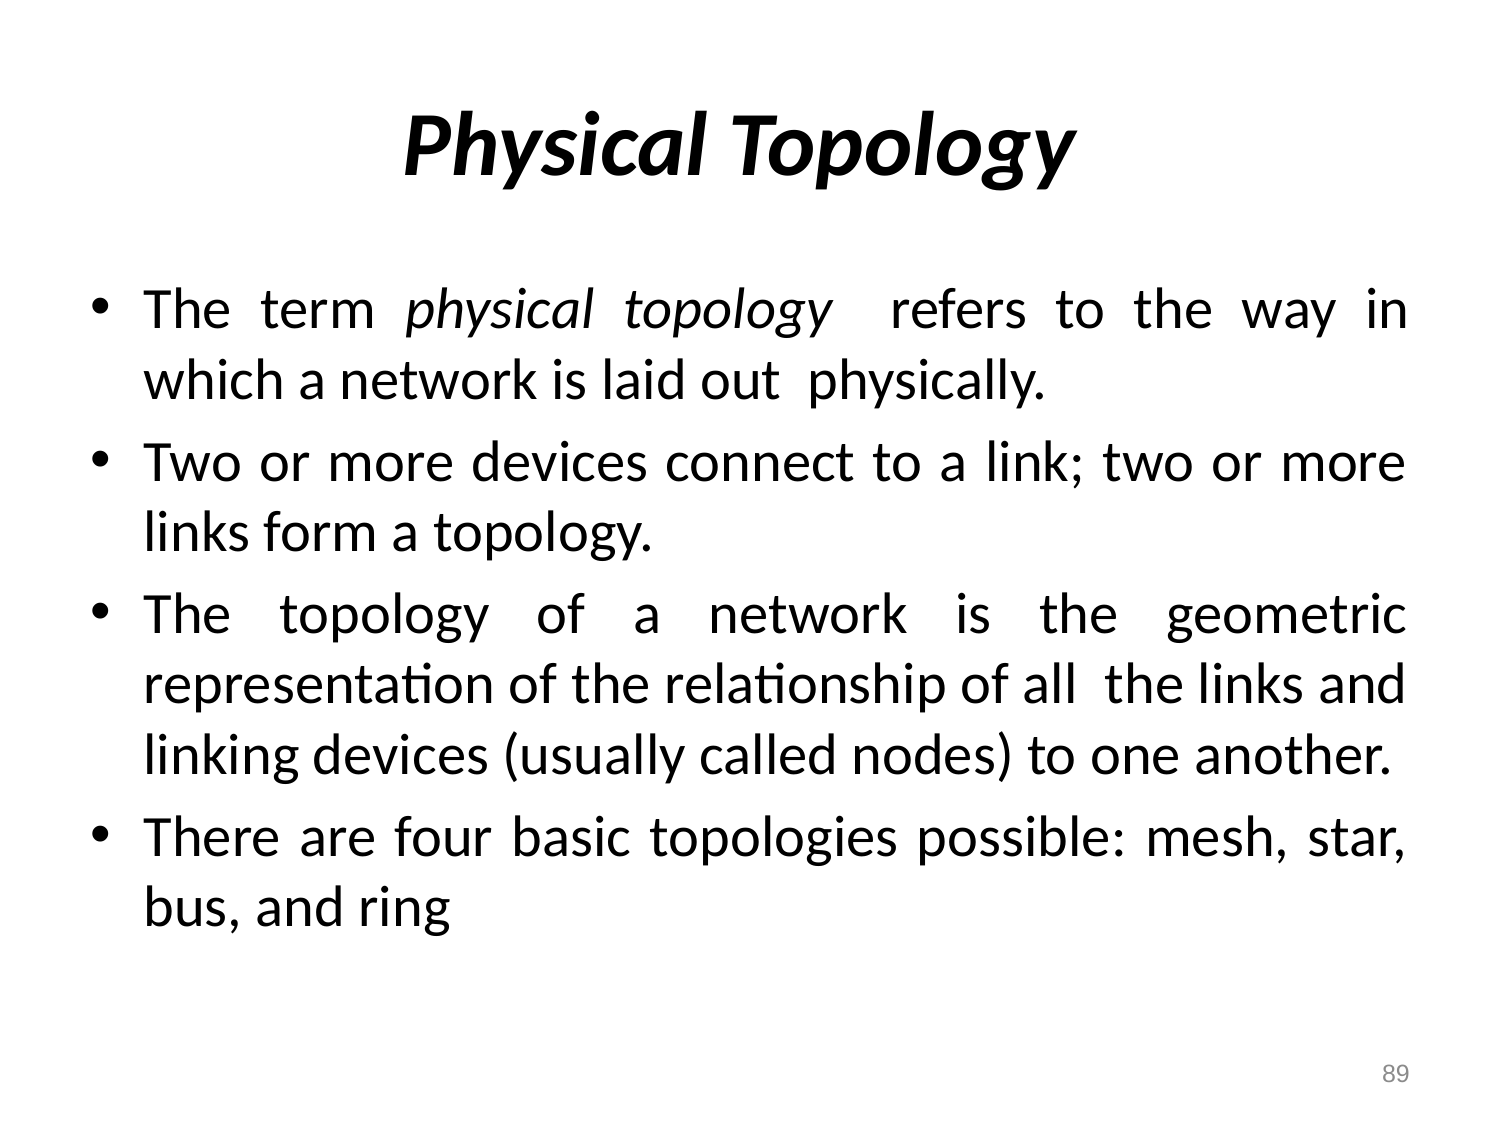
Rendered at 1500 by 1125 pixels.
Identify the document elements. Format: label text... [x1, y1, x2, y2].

list The term physical topology refers to the way in which a network is laid out physically. Two or more devices connect to a link; two or more links form a topology. The topology of a network is the geometric representation of the relationship of all the links and linking devices (usually called nodes) to one another. There are four basic topologies possible: mesh, star, bus, and ring [75, 262, 1425, 1005]
slide_number 89 [1074, 1042, 1425, 1103]
title Physical Topology [75, 45, 1425, 233]
